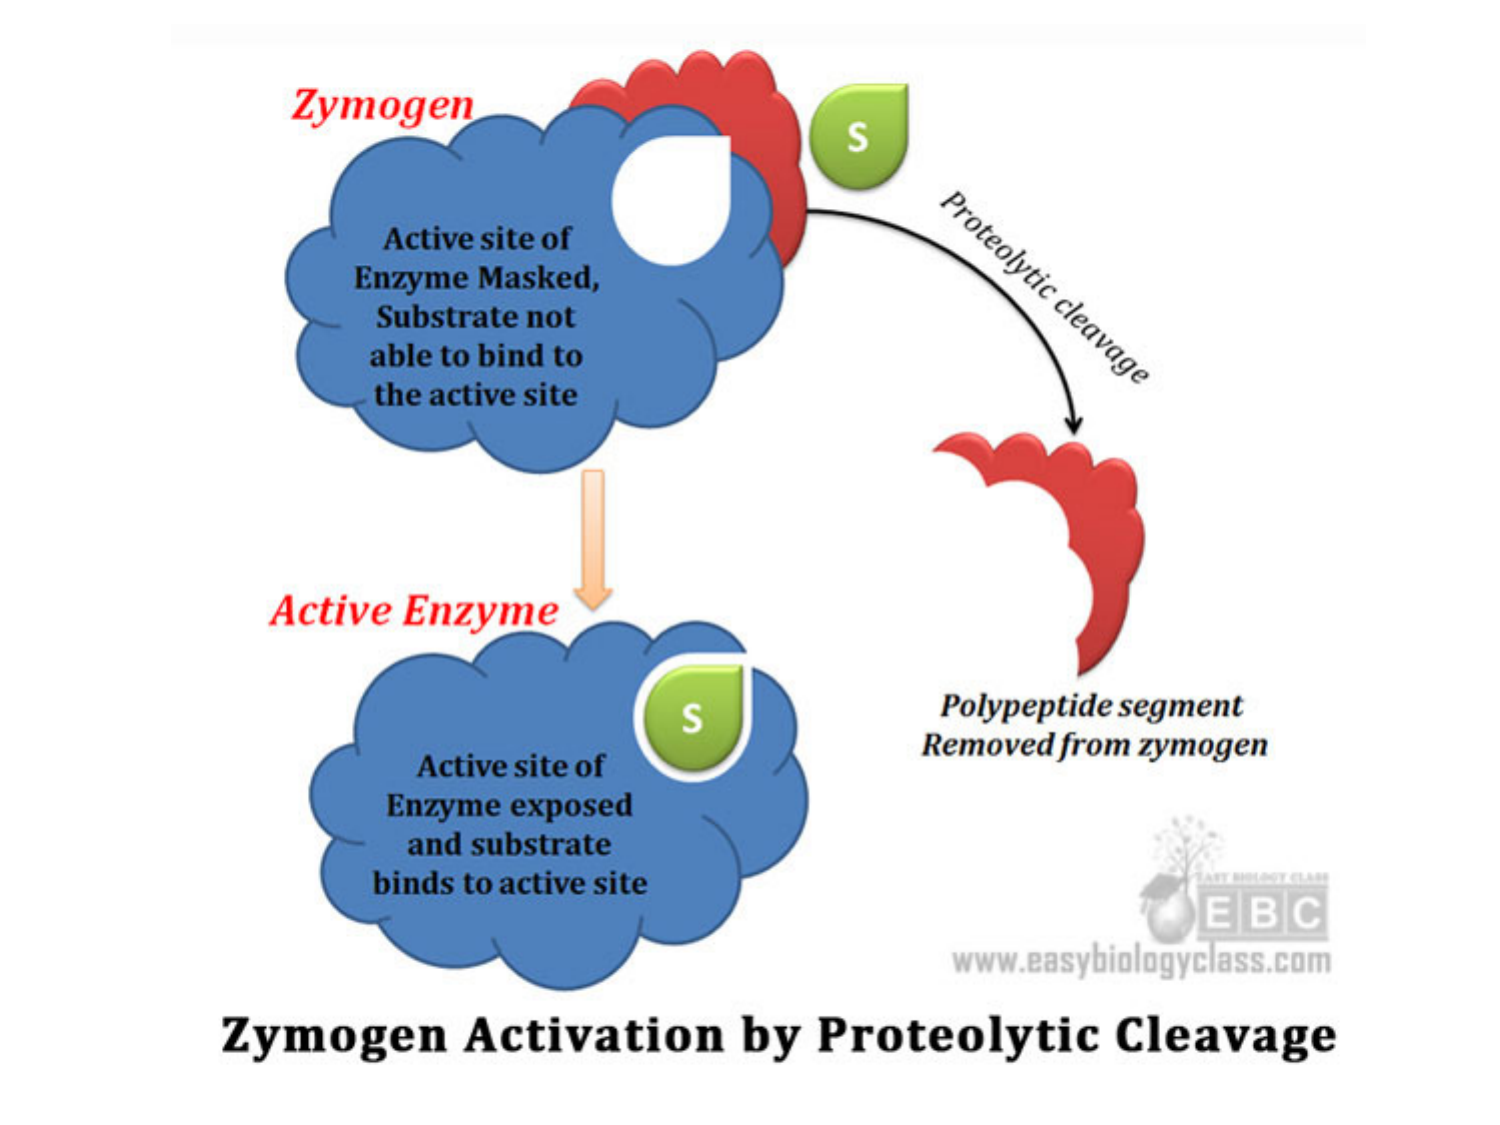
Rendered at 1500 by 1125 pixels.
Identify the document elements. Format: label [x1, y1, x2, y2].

list [170, 24, 1366, 1125]
